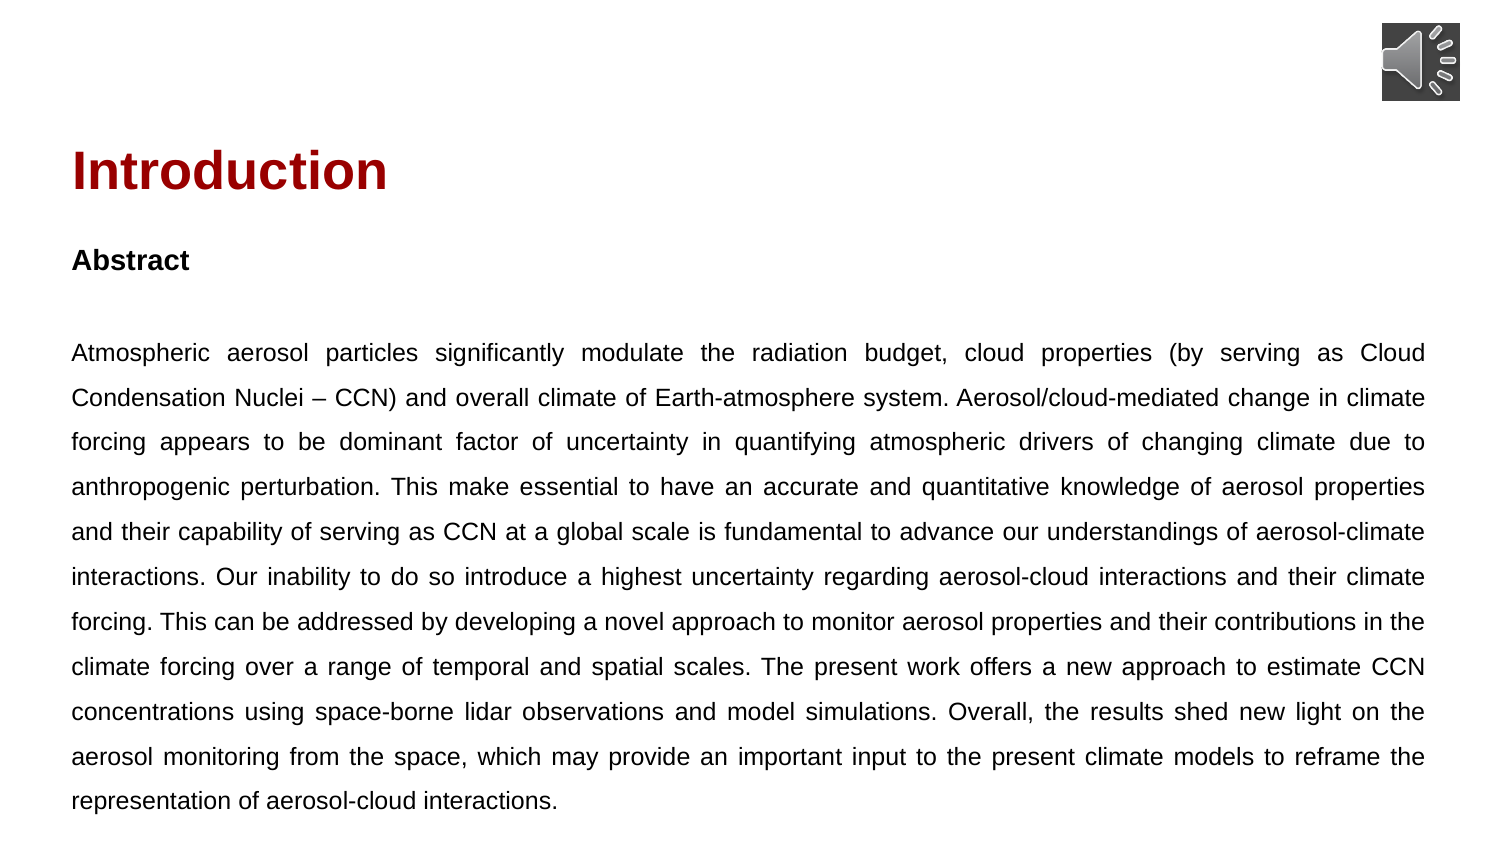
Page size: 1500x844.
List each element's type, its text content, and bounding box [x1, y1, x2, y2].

picture [1381, 22, 1461, 103]
list Introduction [57, 135, 1445, 206]
list Abstract Atmospheric aerosol particles significantly modulate the radiation budget, cloud properties (by serving as Cloud Condensation Nuclei – CCN) and overall climate of Earth-atmosphere system. Aerosol/cloud-mediated change in climate forcing appears to be dominant factor of uncertainty in quantifying atmospheric drivers of changing climate due to anthropogenic perturbation. This make essential to have an accurate and quantitative knowledge of aerosol properties and their capability of serving as CCN at a global scale is fundamental to advance our understandings of aerosol-climate interactions. Our inability to do so introduce a highest uncertainty regarding aerosol-cloud interactions and their climate forcing. This can be addressed by developing a novel approach to monitor aerosol properties and their contributions in the climate forcing over a range of temporal and spatial scales. The present work offers a new approach to estimate CCN concentrations using space-borne lidar observations and model simulations. Overall, the results shed new light on the aerosol monitoring from the space, which may provide an important input to the present climate models to reframe the representation of aerosol-cloud interactions. [56, 238, 1444, 828]
